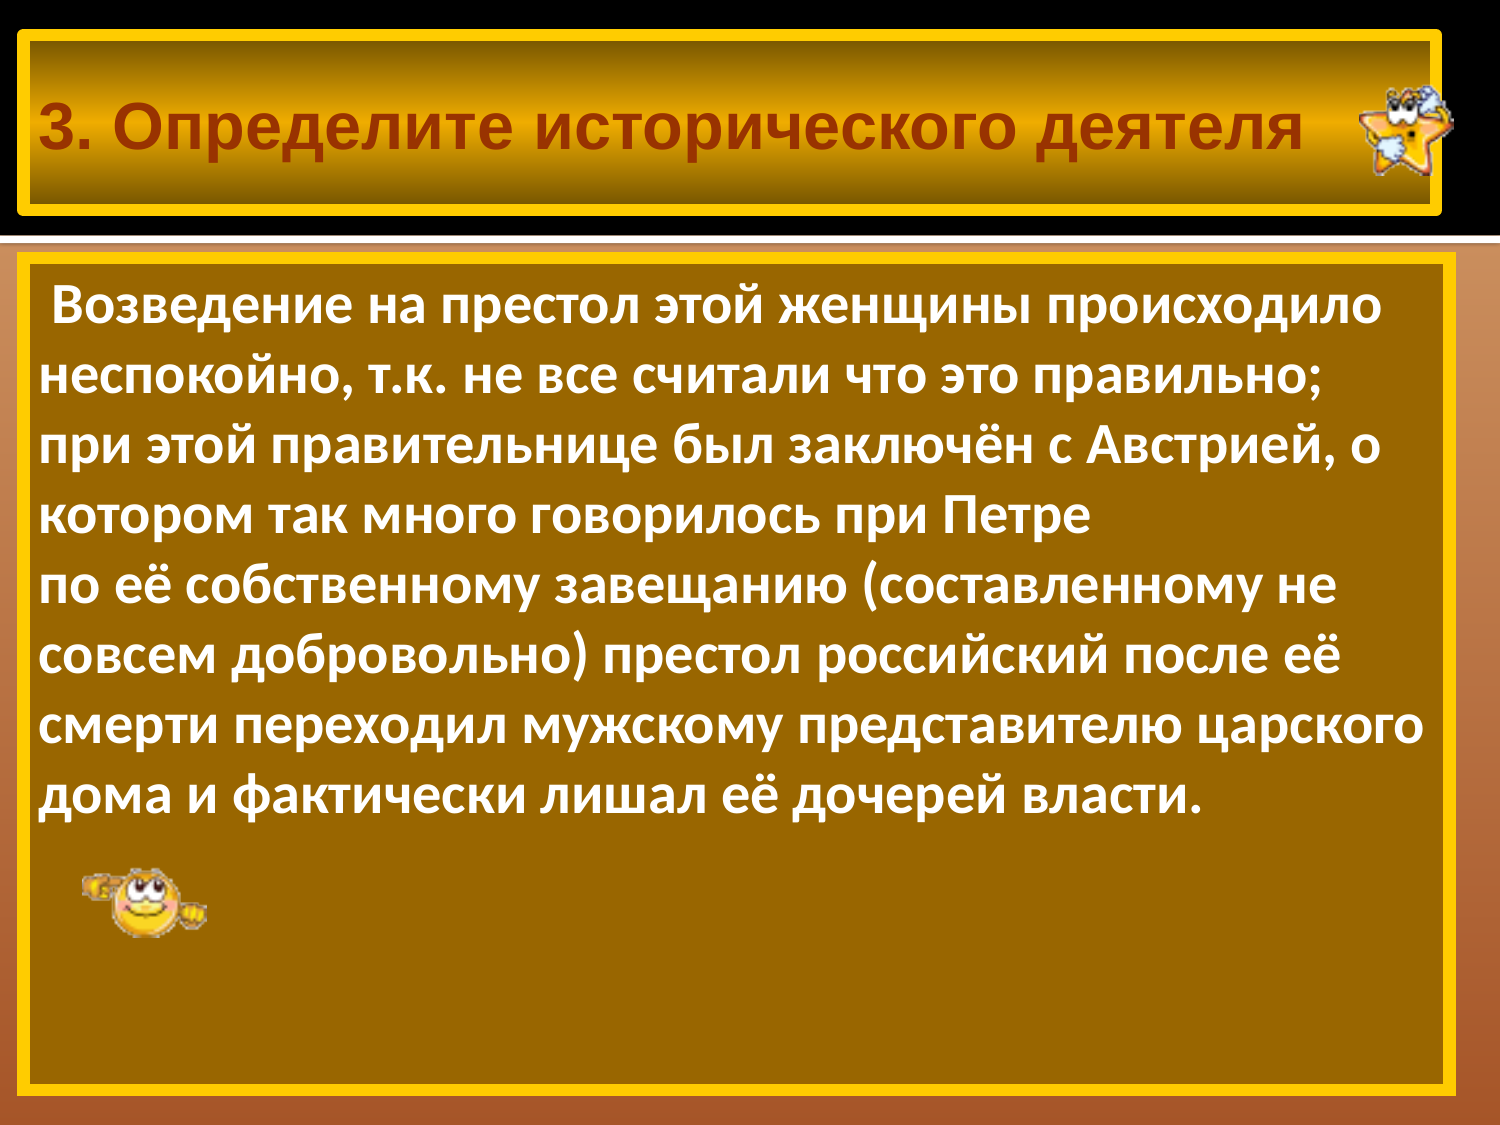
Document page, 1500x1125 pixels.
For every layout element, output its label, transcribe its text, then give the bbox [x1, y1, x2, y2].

text_box Возведение на престол этой женщины происходило неспокойно, т.к. не все считали что это правильно; при этой правительнице был заключён с Австрией, о котором так много говорилось при Петре по её собственному завещанию (составленному не совсем добровольно) престол российский после её смерти переходил мужскому представителю царского дома и фактически лишал её дочерей власти. [23, 257, 1450, 1090]
title 3. Определите исторического деятеля [23, 35, 1436, 211]
picture [1359, 81, 1454, 176]
picture [81, 843, 208, 938]
